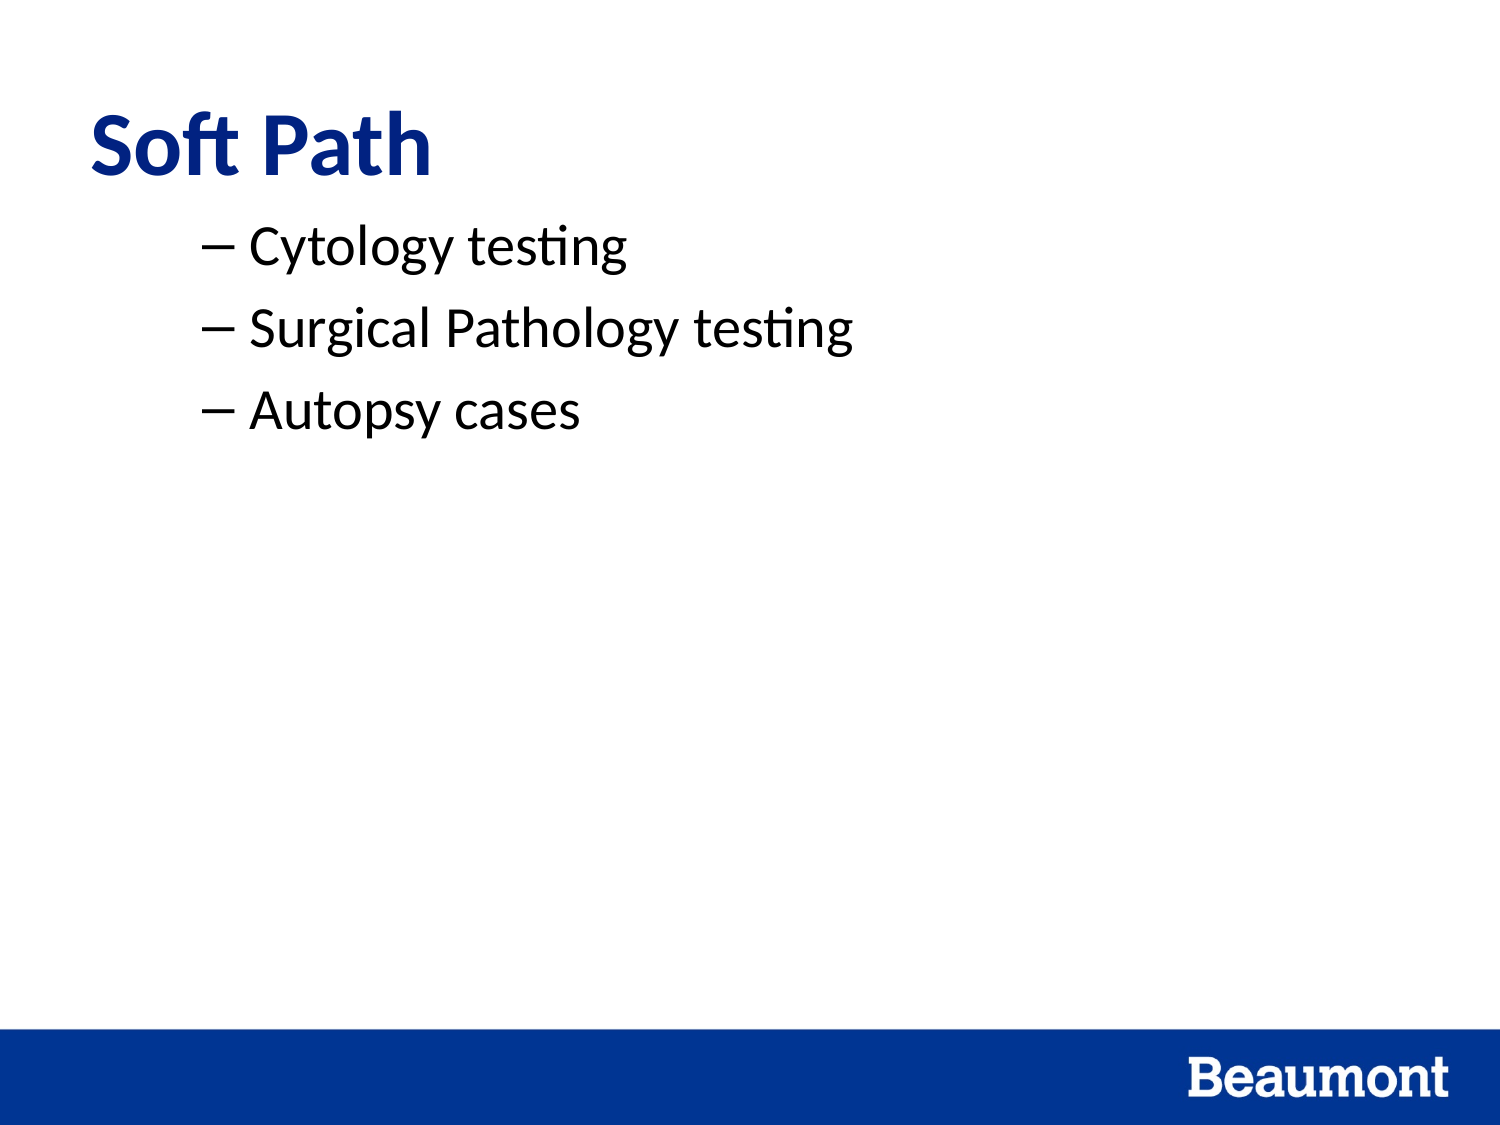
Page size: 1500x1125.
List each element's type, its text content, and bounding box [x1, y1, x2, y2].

title Soft Path [75, 45, 1425, 233]
list Cytology testing Surgical Pathology testing Autopsy cases [112, 200, 1388, 950]
picture [0, 1024, 1500, 1125]
